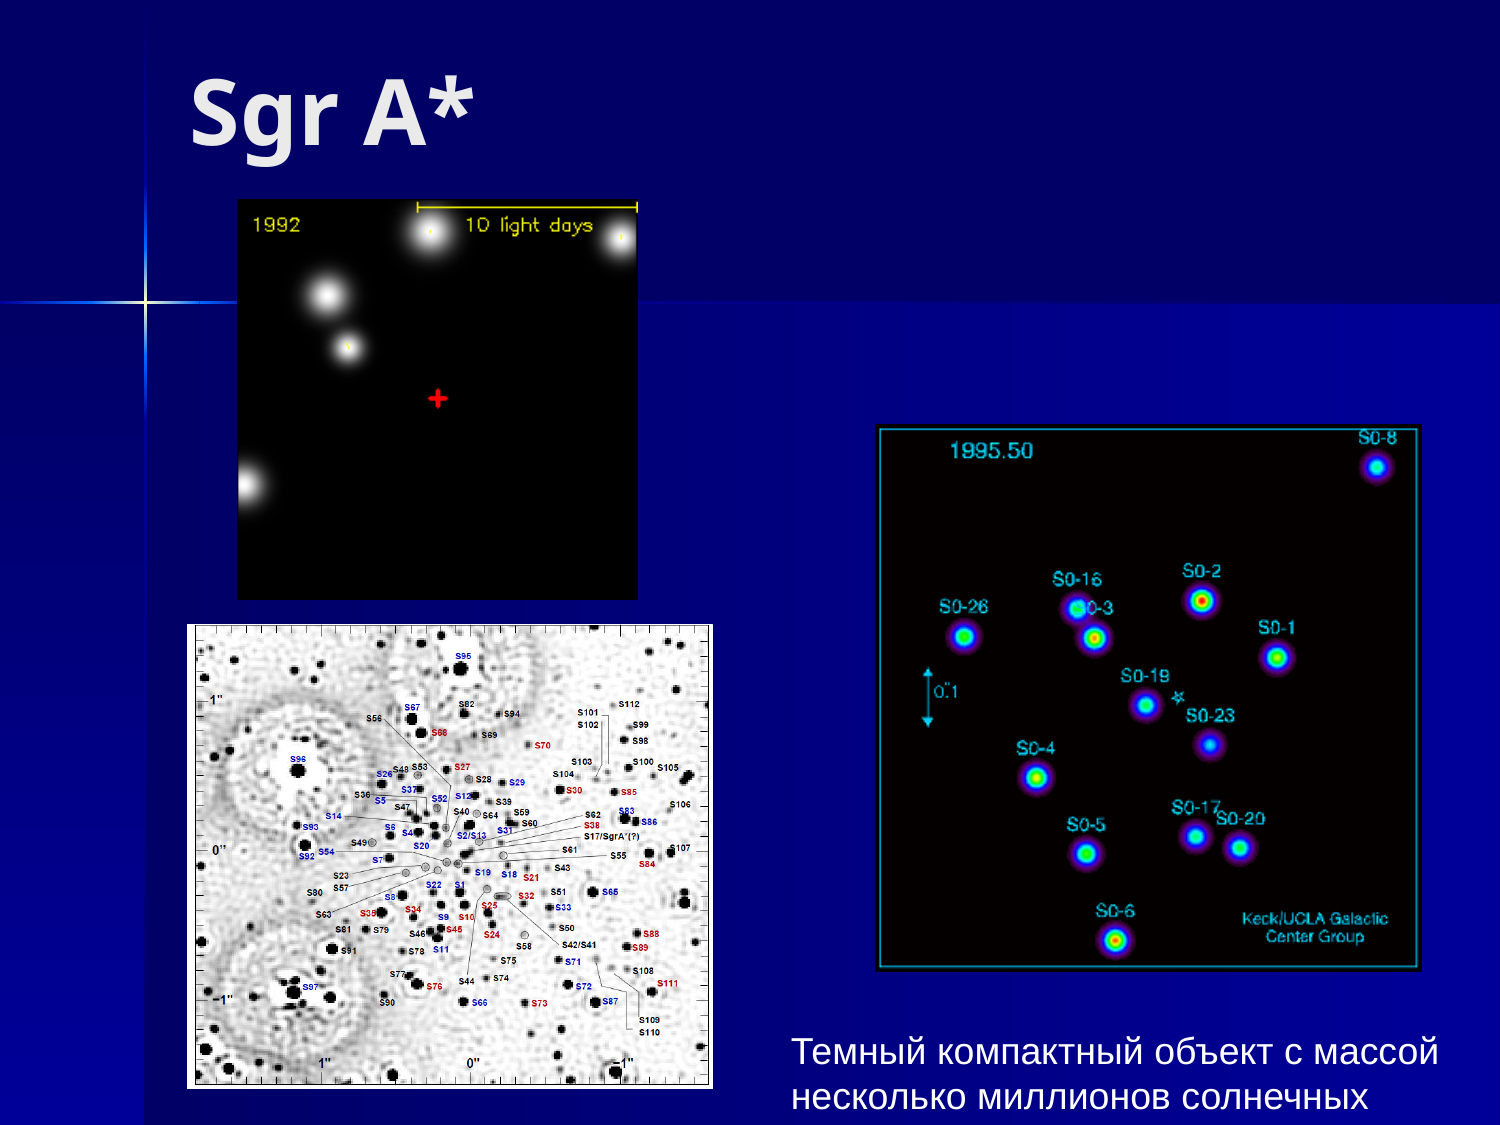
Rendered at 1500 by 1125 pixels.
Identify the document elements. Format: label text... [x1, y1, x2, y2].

text_box Темный компактный объект с массой несколько миллионов солнечных [775, 1019, 1466, 1125]
picture [237, 199, 638, 601]
picture [874, 424, 1423, 973]
title Sgr A* [174, 0, 1500, 218]
picture [187, 624, 713, 1090]
